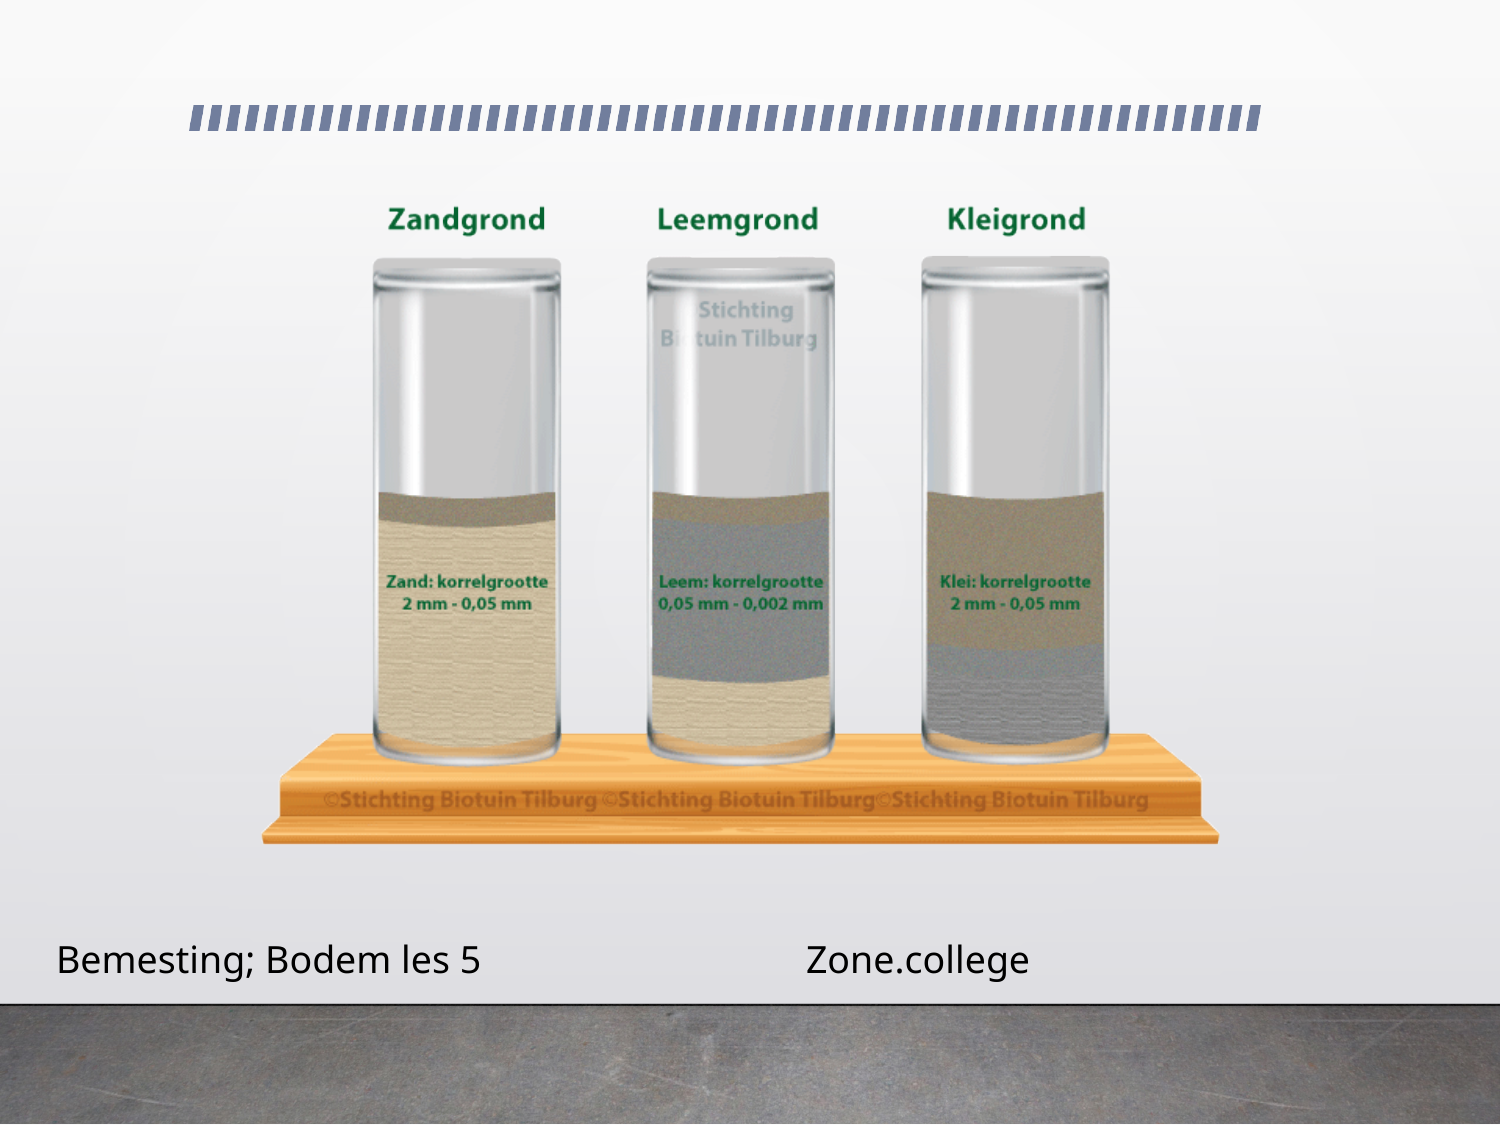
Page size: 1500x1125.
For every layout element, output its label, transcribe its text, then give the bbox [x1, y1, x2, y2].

text_box Bemesting; Bodem les 5 Zone.college [41, 928, 1377, 989]
picture [170, 101, 1281, 887]
picture [0, 1004, 1500, 1124]
